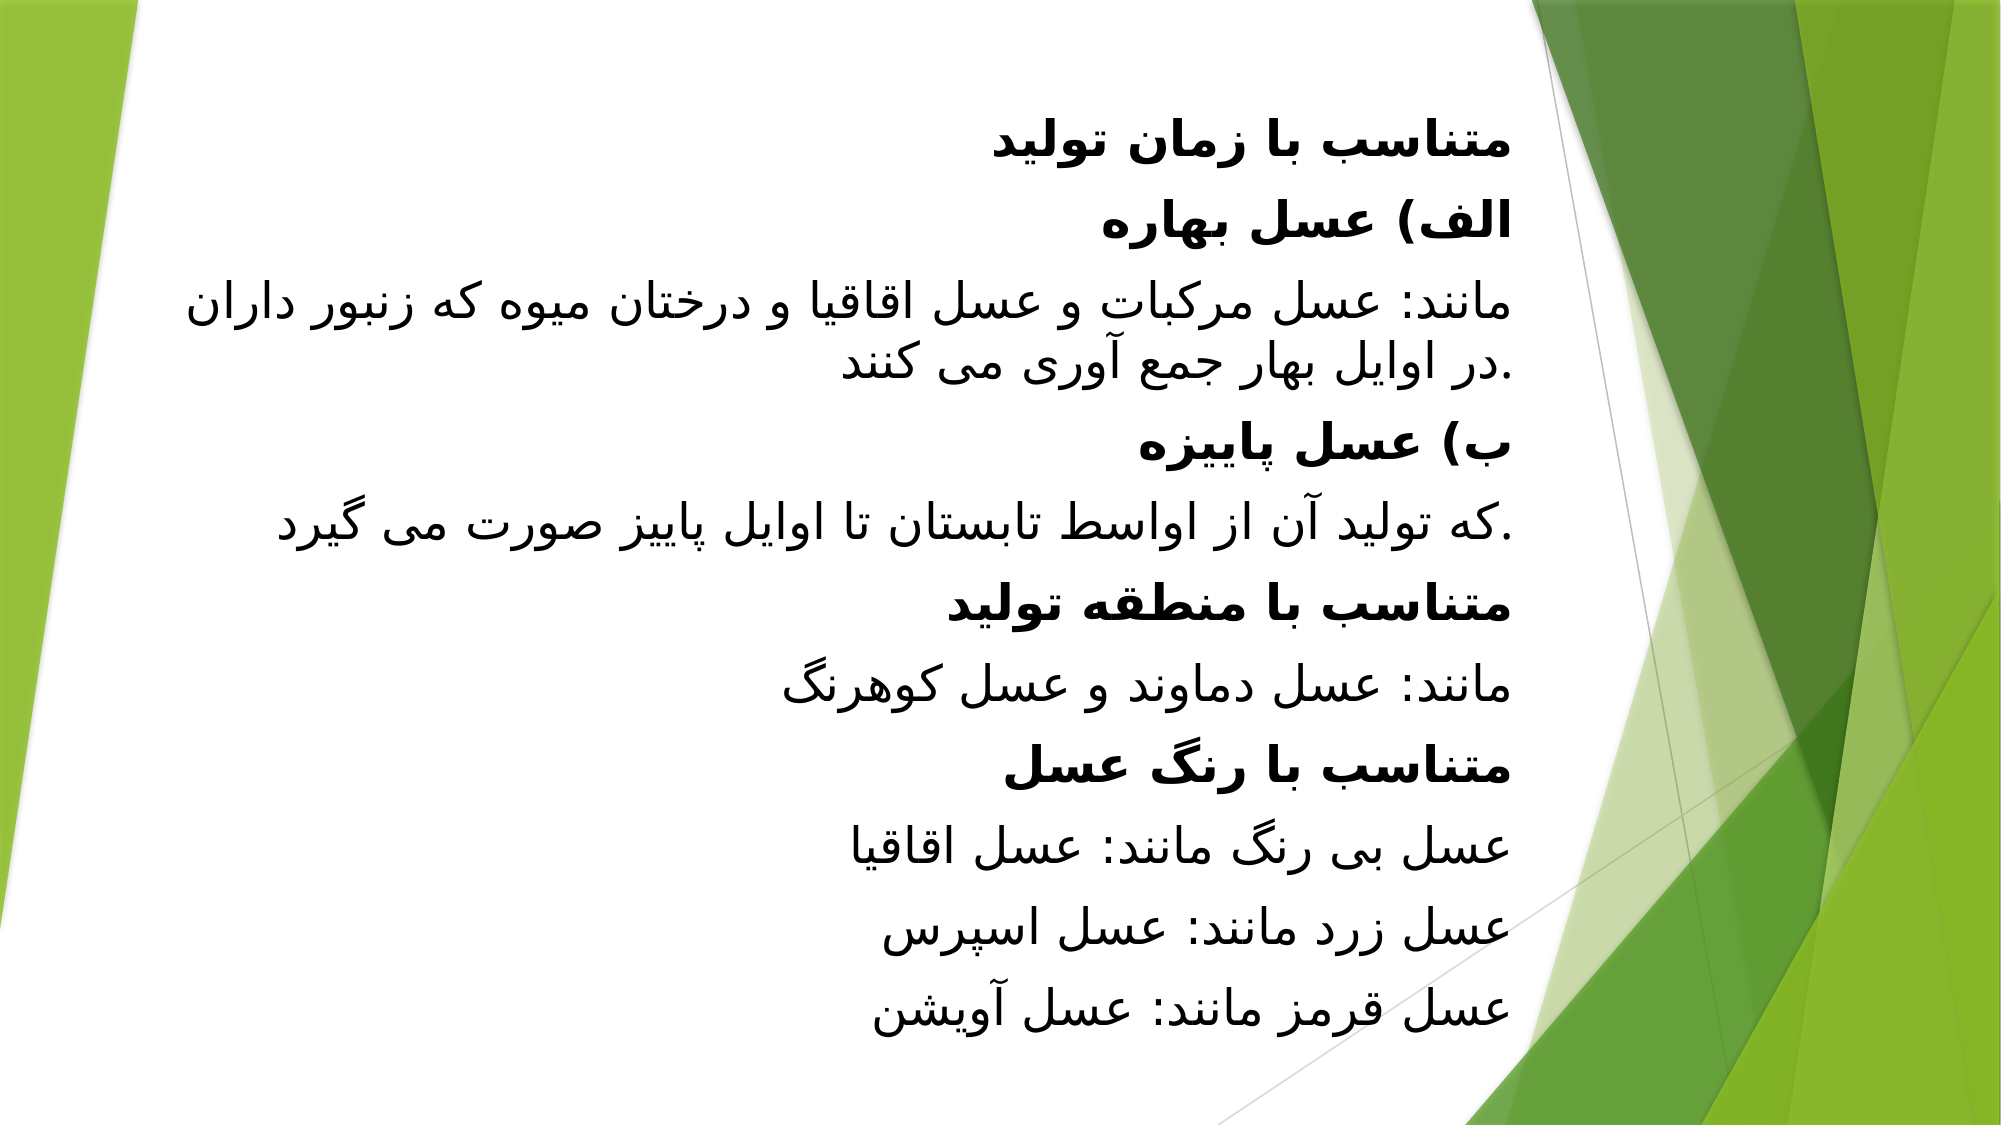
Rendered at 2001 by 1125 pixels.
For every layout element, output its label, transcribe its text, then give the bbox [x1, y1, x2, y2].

subtitle متناسب با زمان تولید الف) عسل بهاره مانند: عسل مرکبات و عسل اقاقیا و درختان میوه که زنبور داران در اوایل بهار جمع آوری می کنند. ب) عسل پاییزه که تولید آن از اواسط تابستان تا اوایل پاییز صورت می گیرد. متناسب با منطقه تولید مانند: عسل دماوند و عسل کوهرنگ متناسب با رنگ عسل عسل بی رنگ مانند: عسل اقاقیا عسل زرد مانند: عسل اسپرس عسل قرمز مانند: عسل آویشن [144, 99, 1529, 974]
